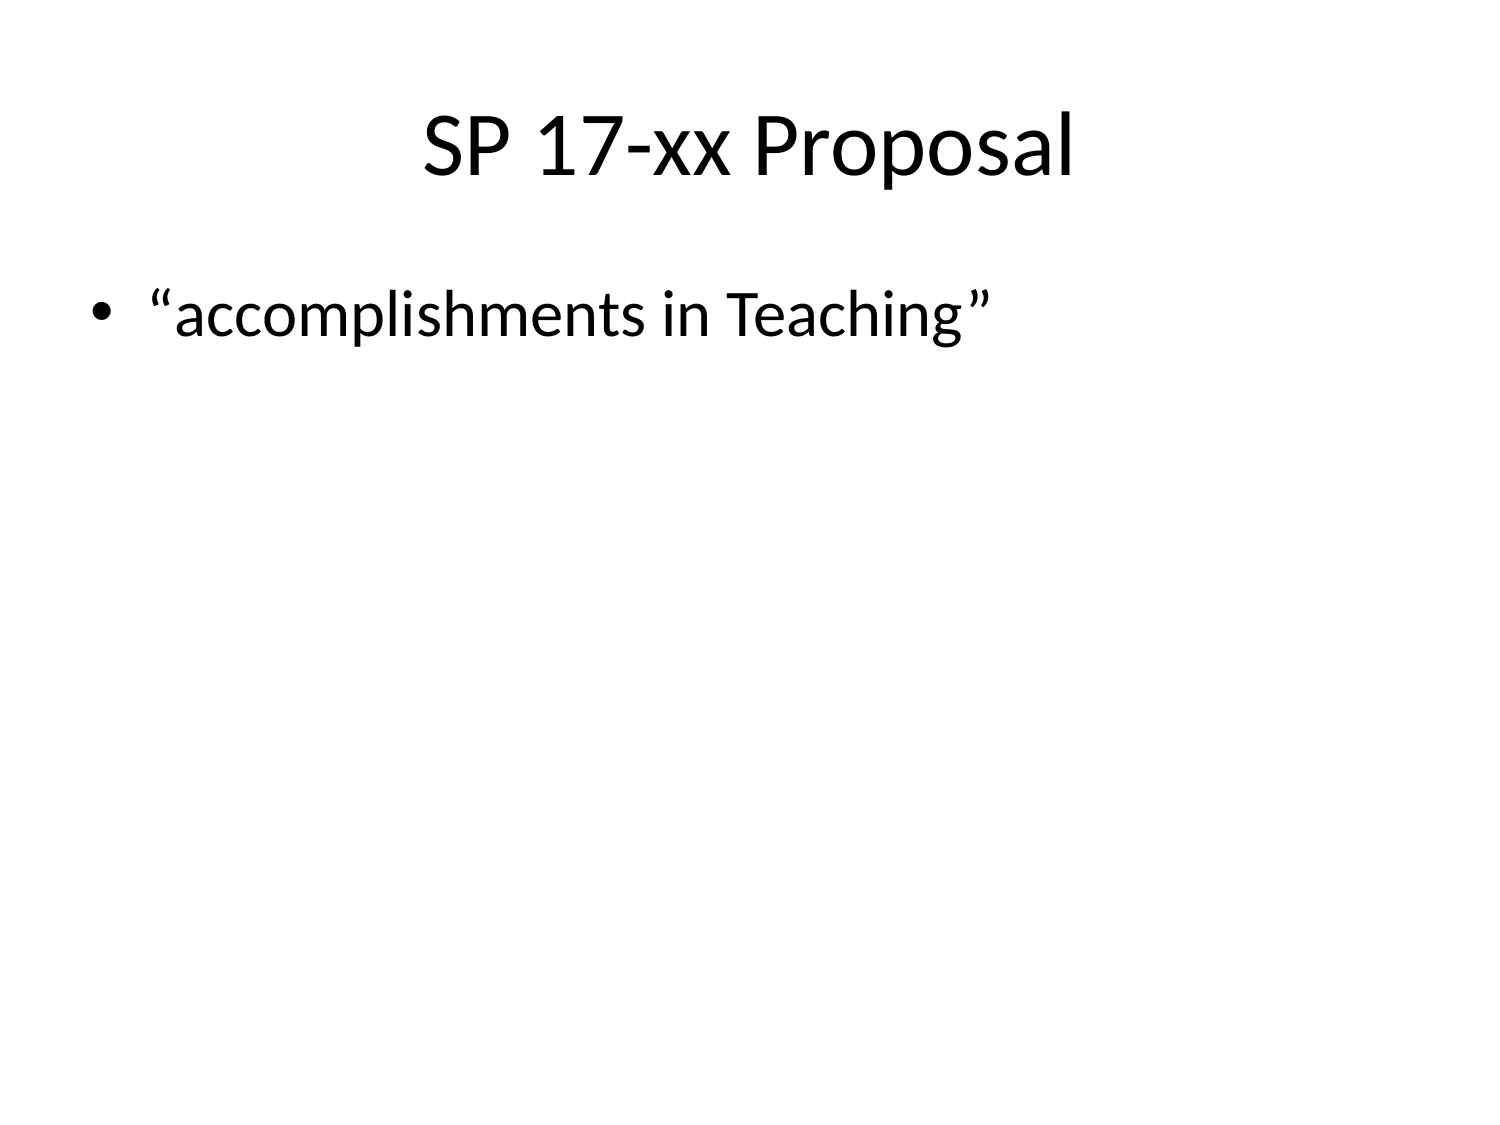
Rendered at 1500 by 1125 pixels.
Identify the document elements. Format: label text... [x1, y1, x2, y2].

list “accomplishments in Teaching” [75, 262, 1425, 1005]
title SP 17-xx Proposal [75, 45, 1425, 233]
